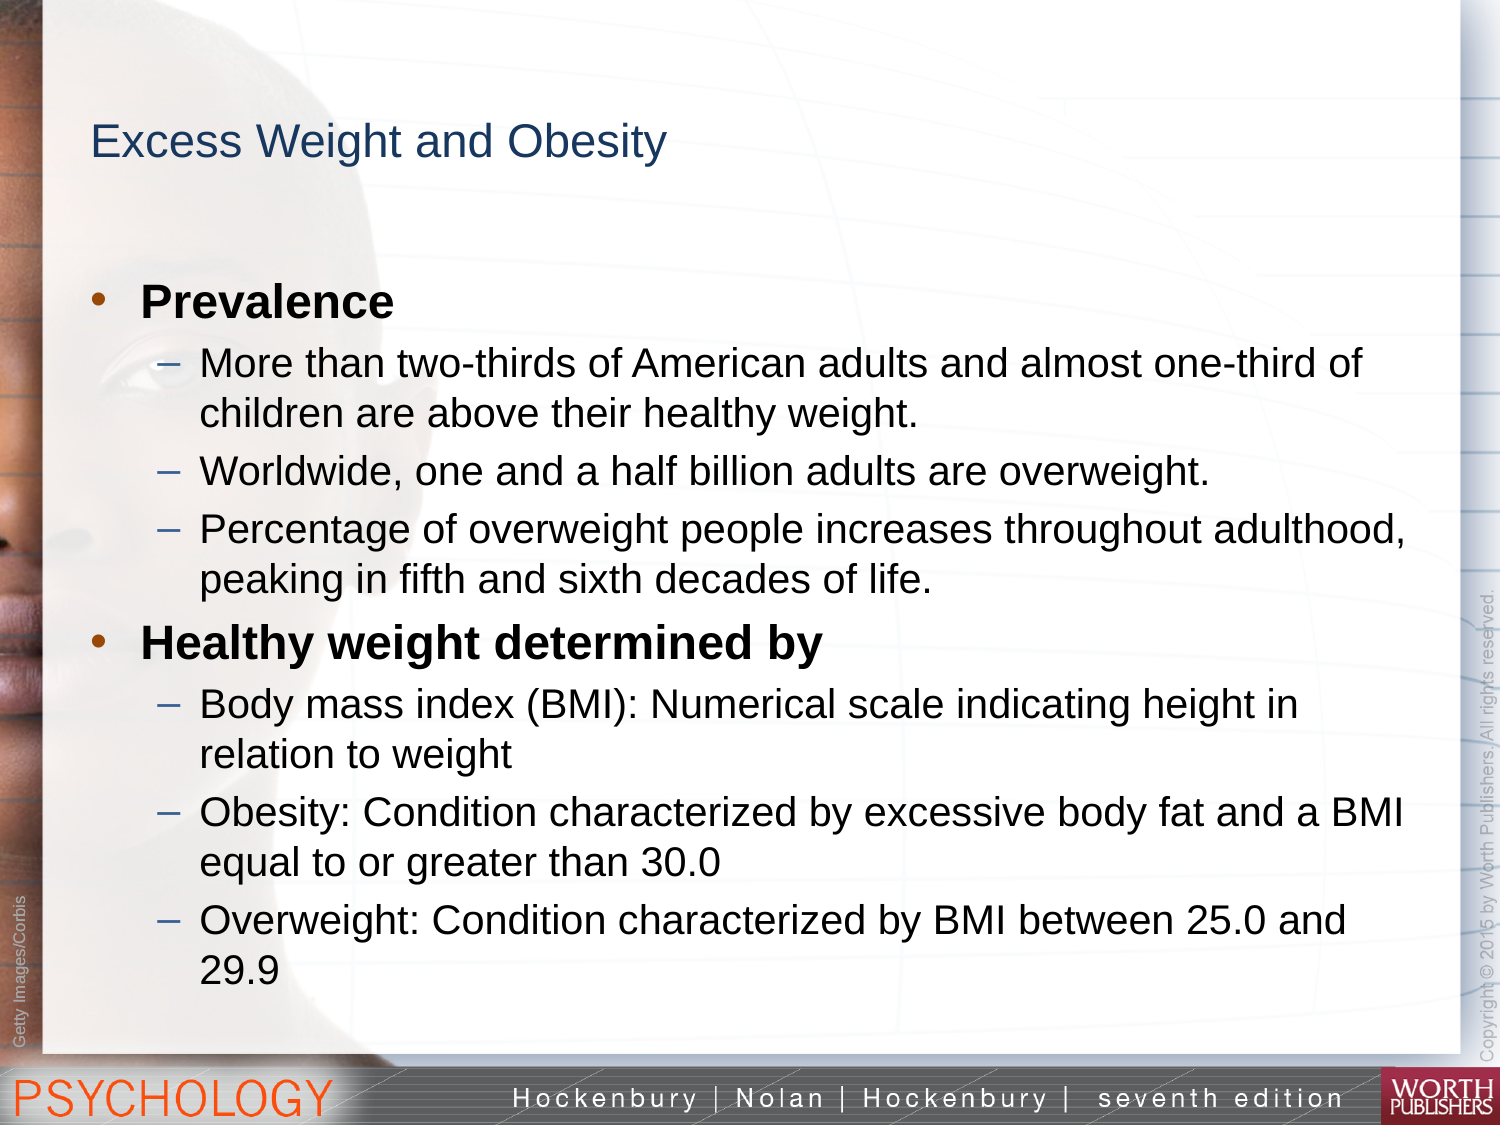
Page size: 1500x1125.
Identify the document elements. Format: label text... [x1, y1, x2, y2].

picture [0, 0, 1500, 1125]
title Excess Weight and Obesity [75, 45, 1425, 233]
list Prevalence More than two-thirds of American adults and almost one-third of children are above their healthy weight. Worldwide, one and a half billion adults are overweight. Percentage of overweight people increases throughout adulthood, peaking in fifth and sixth decades of life. Healthy weight determined by Body mass index (BMI): Numerical scale indicating height in relation to weight Obesity: Condition characterized by excessive body fat and a BMI equal to or greater than 30.0 Overweight: Condition characterized by BMI between 25.0 and 29.9 [75, 262, 1425, 1005]
